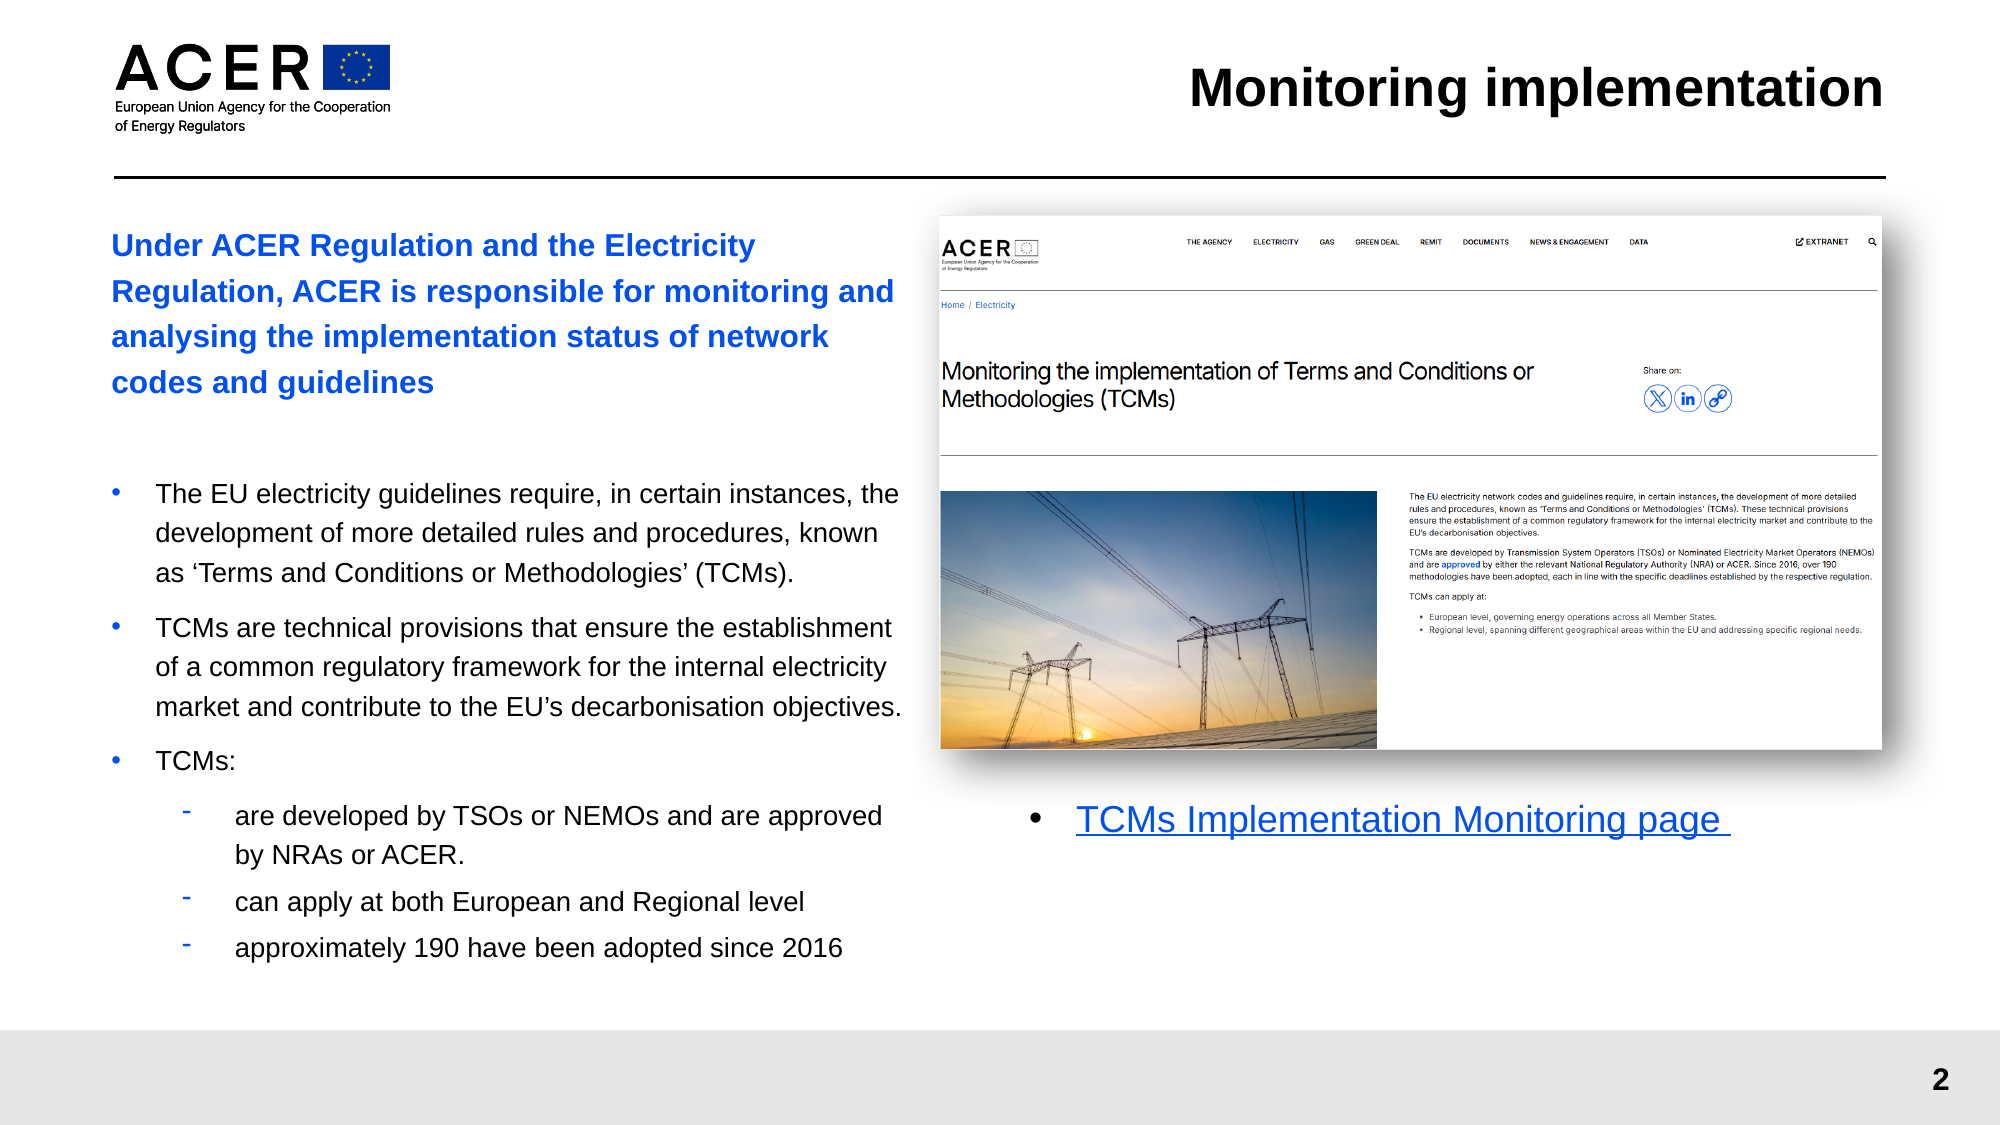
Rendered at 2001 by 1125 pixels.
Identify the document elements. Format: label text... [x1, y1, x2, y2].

list Under ACER Regulation and the Electricity Regulation, ACER is responsible for monitoring and analysing the implementation status of network codes and guidelines The EU electricity guidelines require, in certain instances, the development of more detailed rules and procedures, known as ‘Terms and Conditions or Methodologies’ (TCMs). TCMs are technical provisions that ensure the establishment of a common regulatory framework for the internal electricity market and contribute to the EU’s decarbonisation objectives. TCMs: are developed by TSOs or NEMOs and are approved by NRAs or ACER. can apply at both European and Regional level approximately 190 have been adopted since 2016 [25, 209, 919, 1031]
slide_number 2 [1881, 1030, 2000, 1125]
title Monitoring implementation [456, 0, 1886, 178]
picture [939, 214, 1882, 750]
text_box TCMs Implementation Monitoring page [939, 787, 1861, 848]
picture [71, 0, 434, 178]
